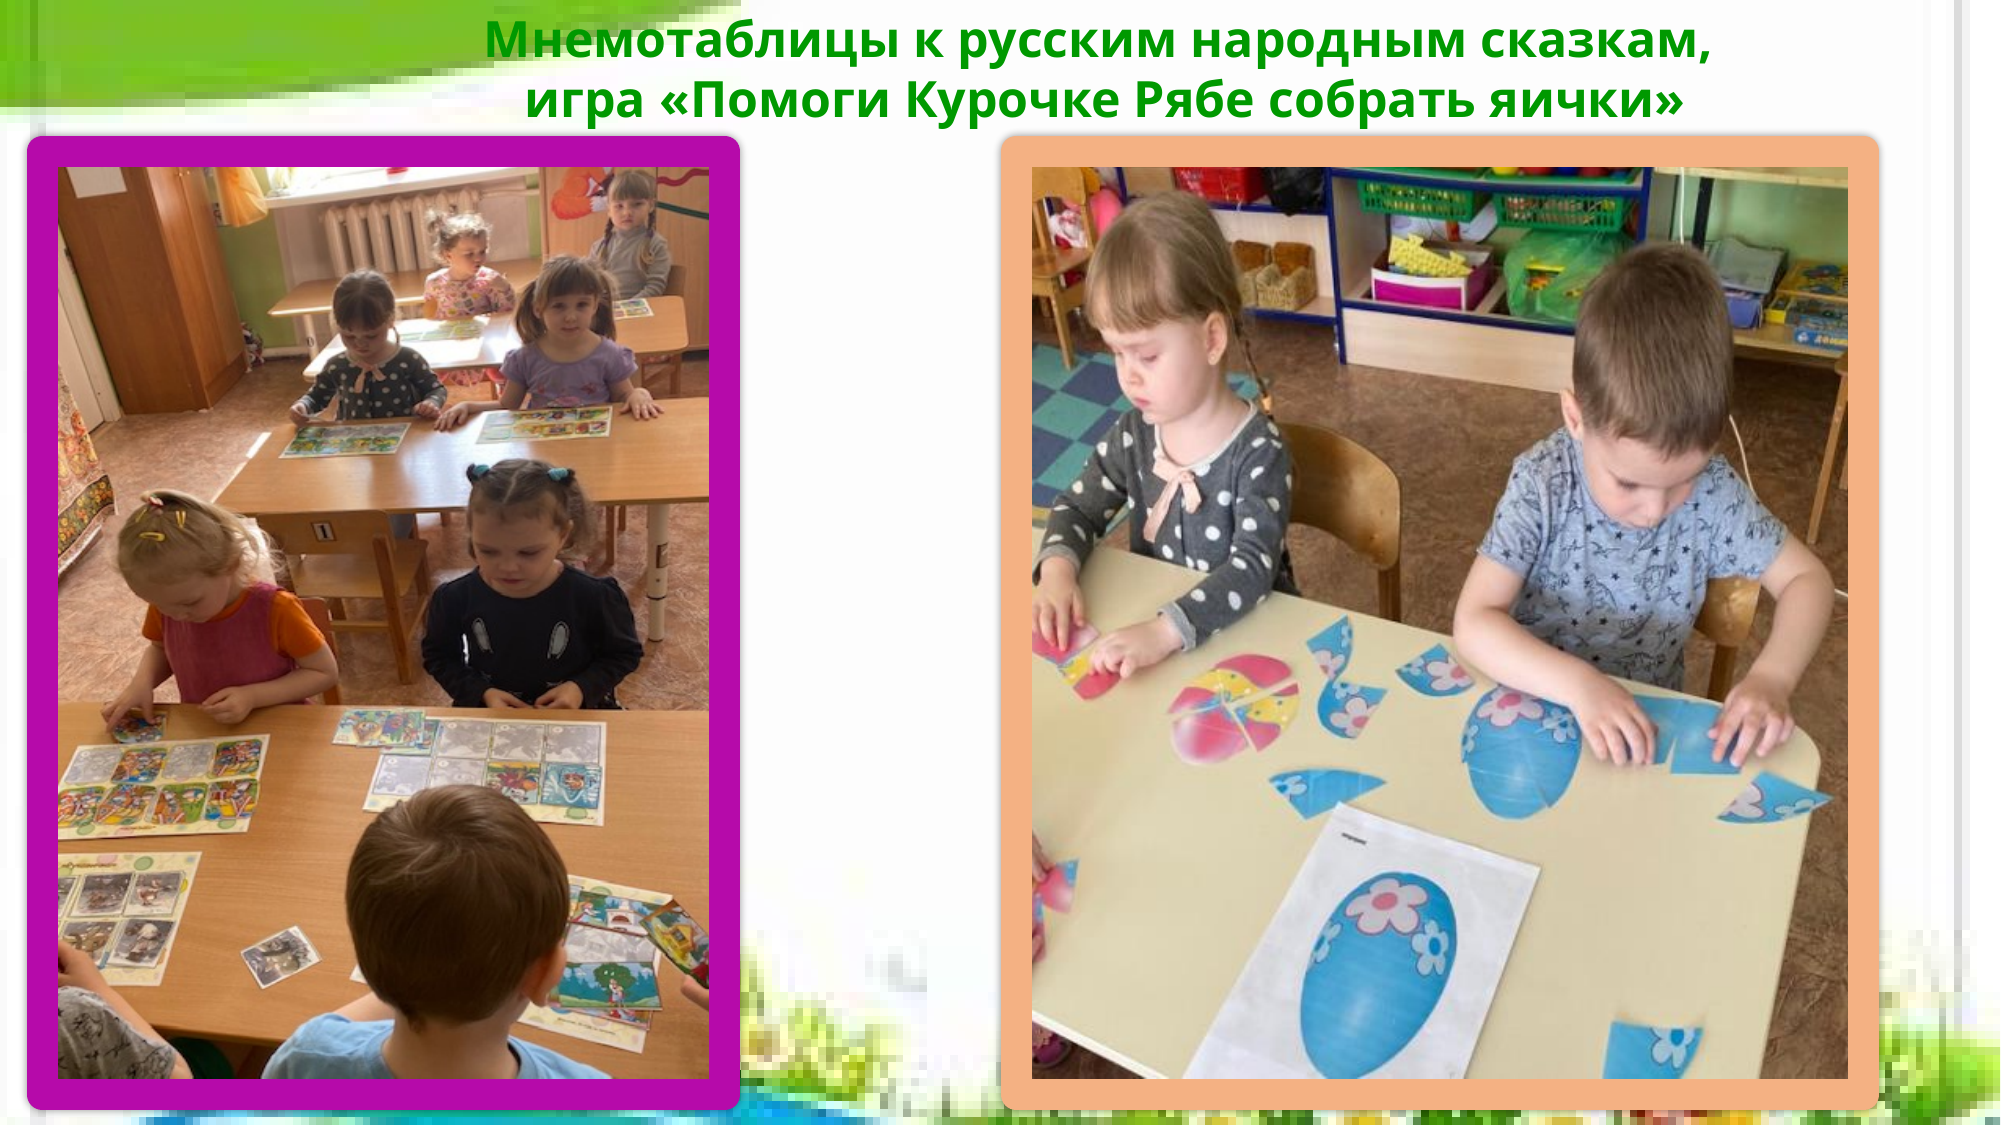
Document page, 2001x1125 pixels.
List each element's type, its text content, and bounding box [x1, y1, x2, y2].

text_box Мнемотаблицы к русским народным сказкам, игра «Помоги Курочке Рябе собрать яички» [469, 0, 1729, 135]
picture [0, 0, 2001, 1125]
